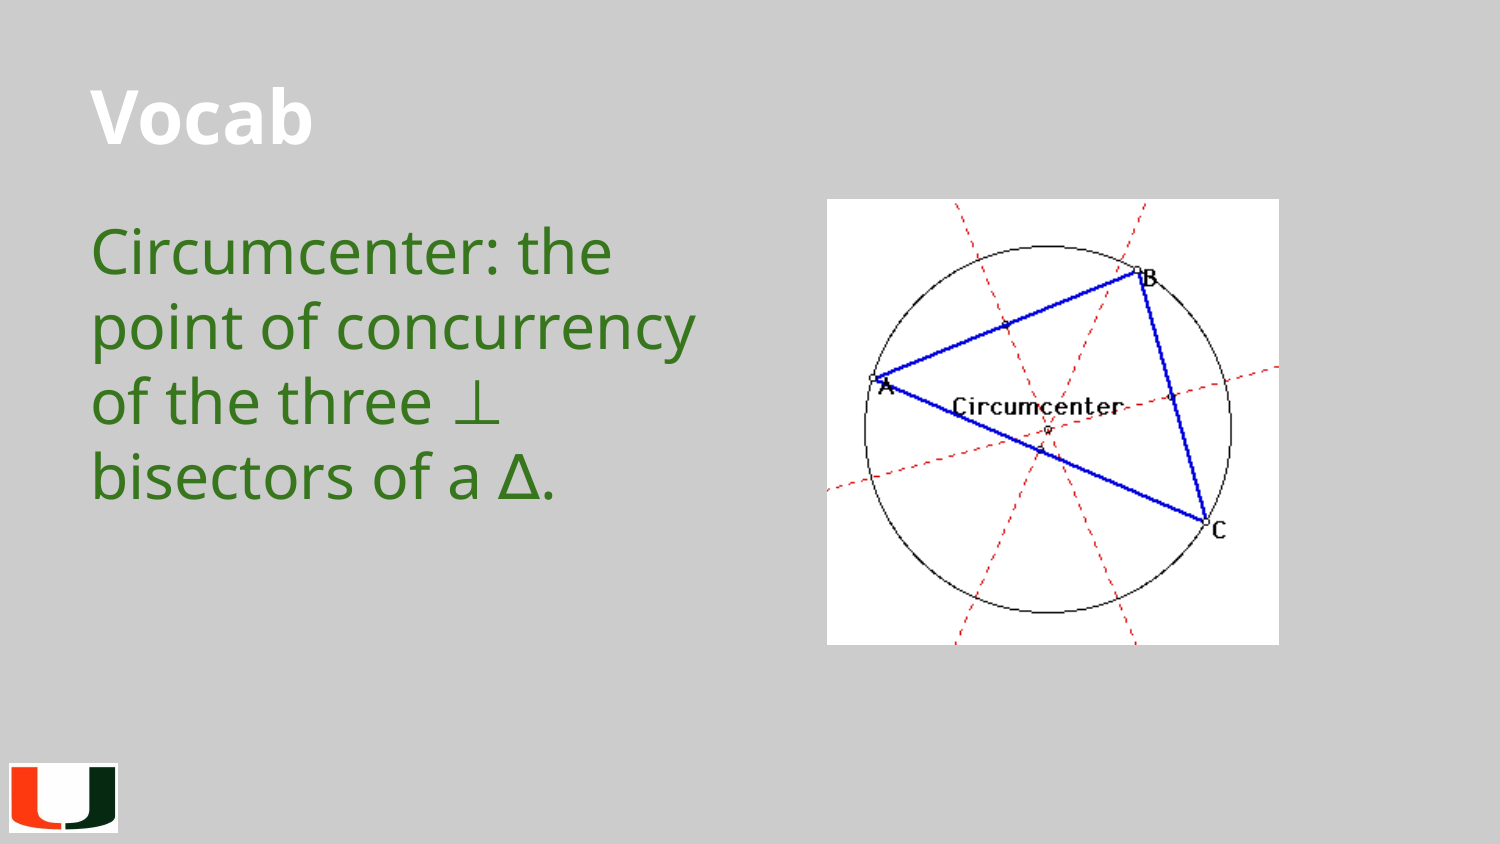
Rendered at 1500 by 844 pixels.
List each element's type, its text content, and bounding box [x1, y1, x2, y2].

list Circumcenter: the point of concurrency of the three ⊥ bisectors of a ∆. [75, 196, 731, 808]
picture [9, 763, 118, 833]
title Vocab [75, 33, 1425, 175]
picture [826, 198, 1279, 645]
